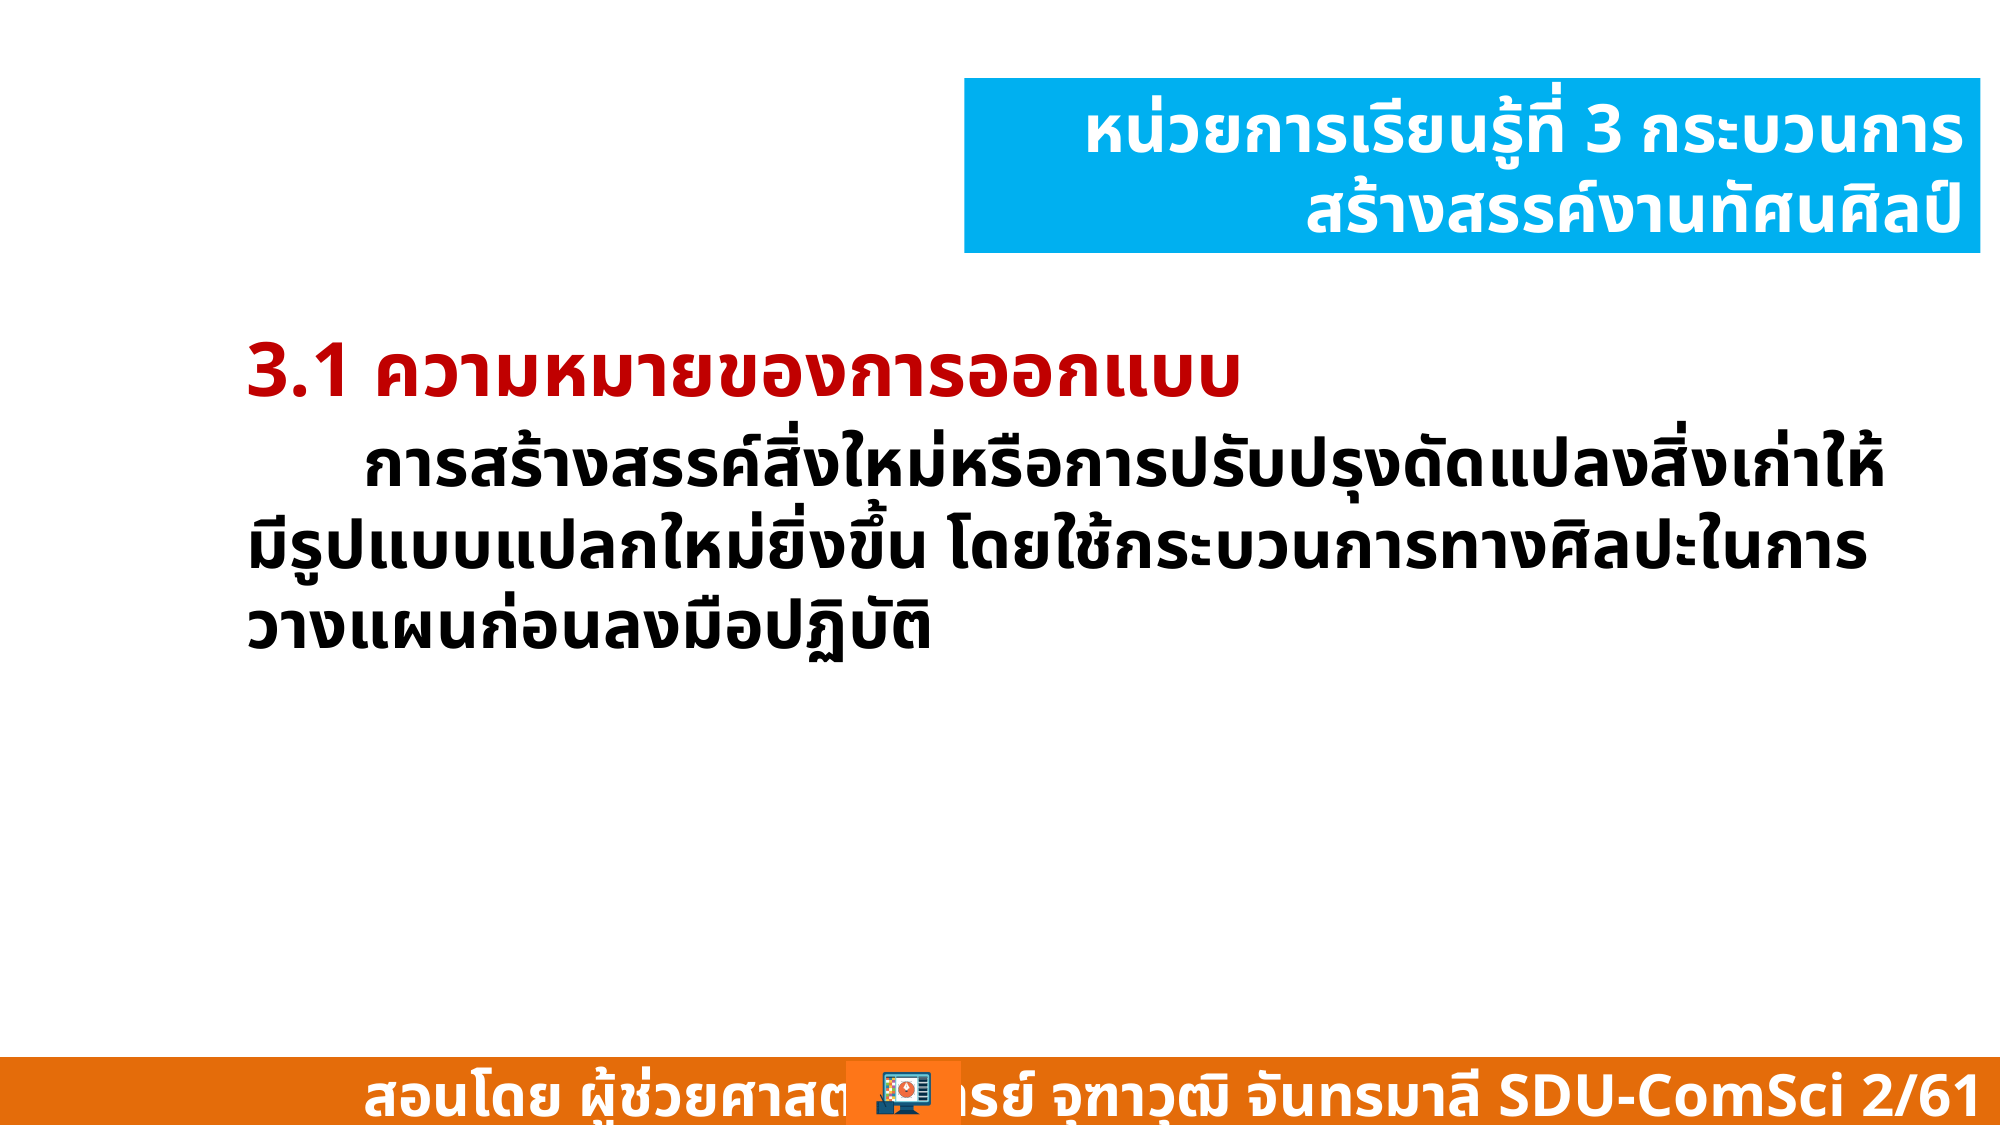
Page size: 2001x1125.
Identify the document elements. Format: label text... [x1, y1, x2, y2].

text_box สอนโดย ผู้ช่วยศาสตราจารย์ จุฑาวุฒิ จันทรมาลี SDU-ComSci 2/61 [0, 1055, 2000, 1125]
text_box 3.1 ความหมายของการออกแบบ การสร้างสรรค์สิ่งใหม่หรือการปรับปรุงดัดแปลงสิ่งเก่าให้มีรูปแบบแปลกใหม่ยิ่งขึ้น โดยใช้กระบวนการทางศิลปะในการวางแผนก่อนลงมือปฏิบัติ [232, 314, 1922, 760]
picture [846, 1060, 961, 1125]
text_box หน่วยการเรียนรู้ที่ 3 กระบวนการสร้างสรรค์งานทัศนศิลป์ [964, 78, 1981, 253]
